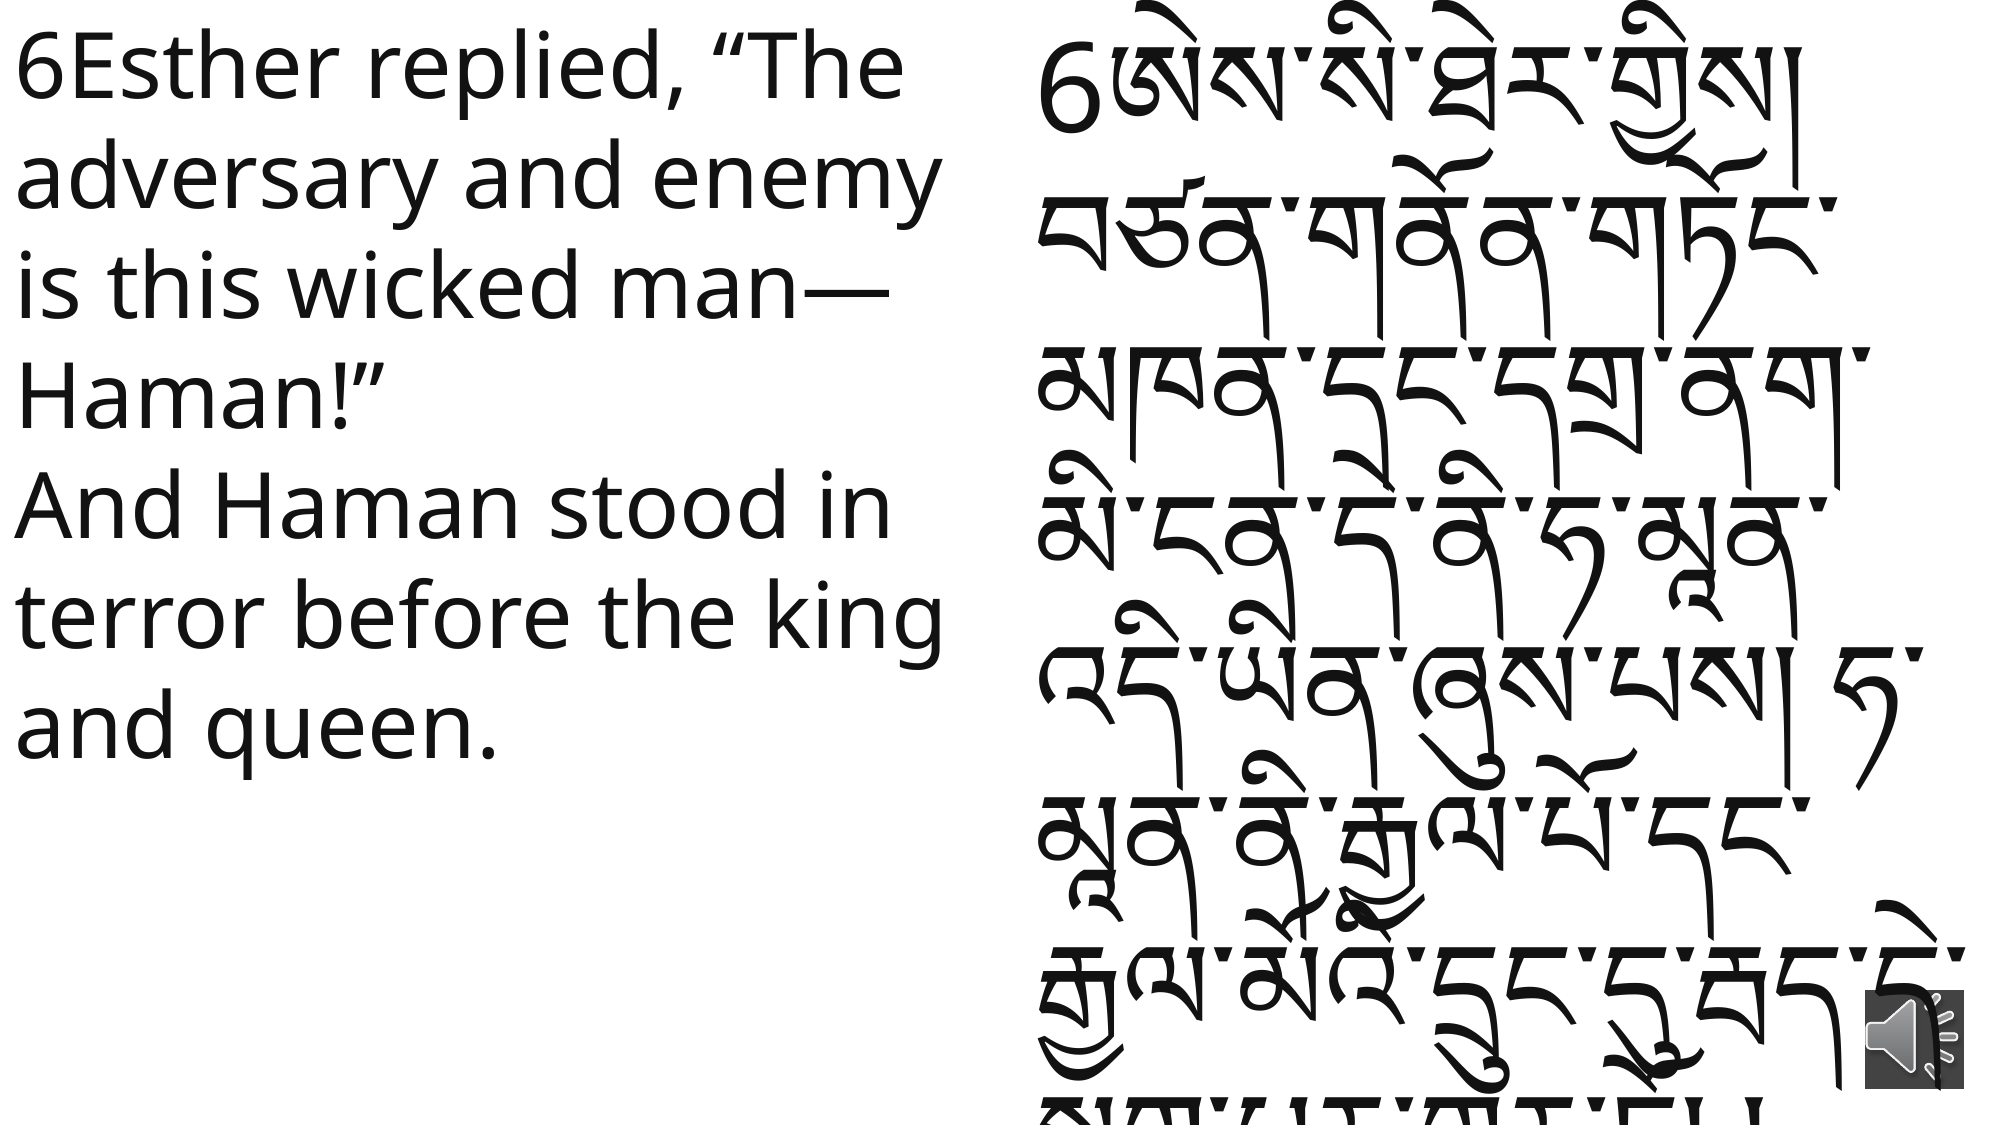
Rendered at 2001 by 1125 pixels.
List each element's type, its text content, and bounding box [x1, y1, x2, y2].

picture [1864, 989, 1965, 1090]
text_box 6Esther replied, “The adversary and enemy is this wicked man—Haman!” And Haman stood in terror before the king and queen. [0, 0, 981, 1125]
text_box 6ཨེས་སི་ཐེར་གྱིས། བཙན་གནོན་གཏོང་མཁན་དང་དགྲ་ནག་མི་ངན་དེ་ནི་ཧ་མཱན་འདི་ཡིན་ཞུས་པས། ཧ་མཱན་ནི་རྒྱལ་པོ་དང་རྒྱལ་མོའི་དྲུང་དུ་རྦད་དེ་སྐྲག་པར་གྱུར་ཏོ། ། [1019, 0, 2000, 1125]
